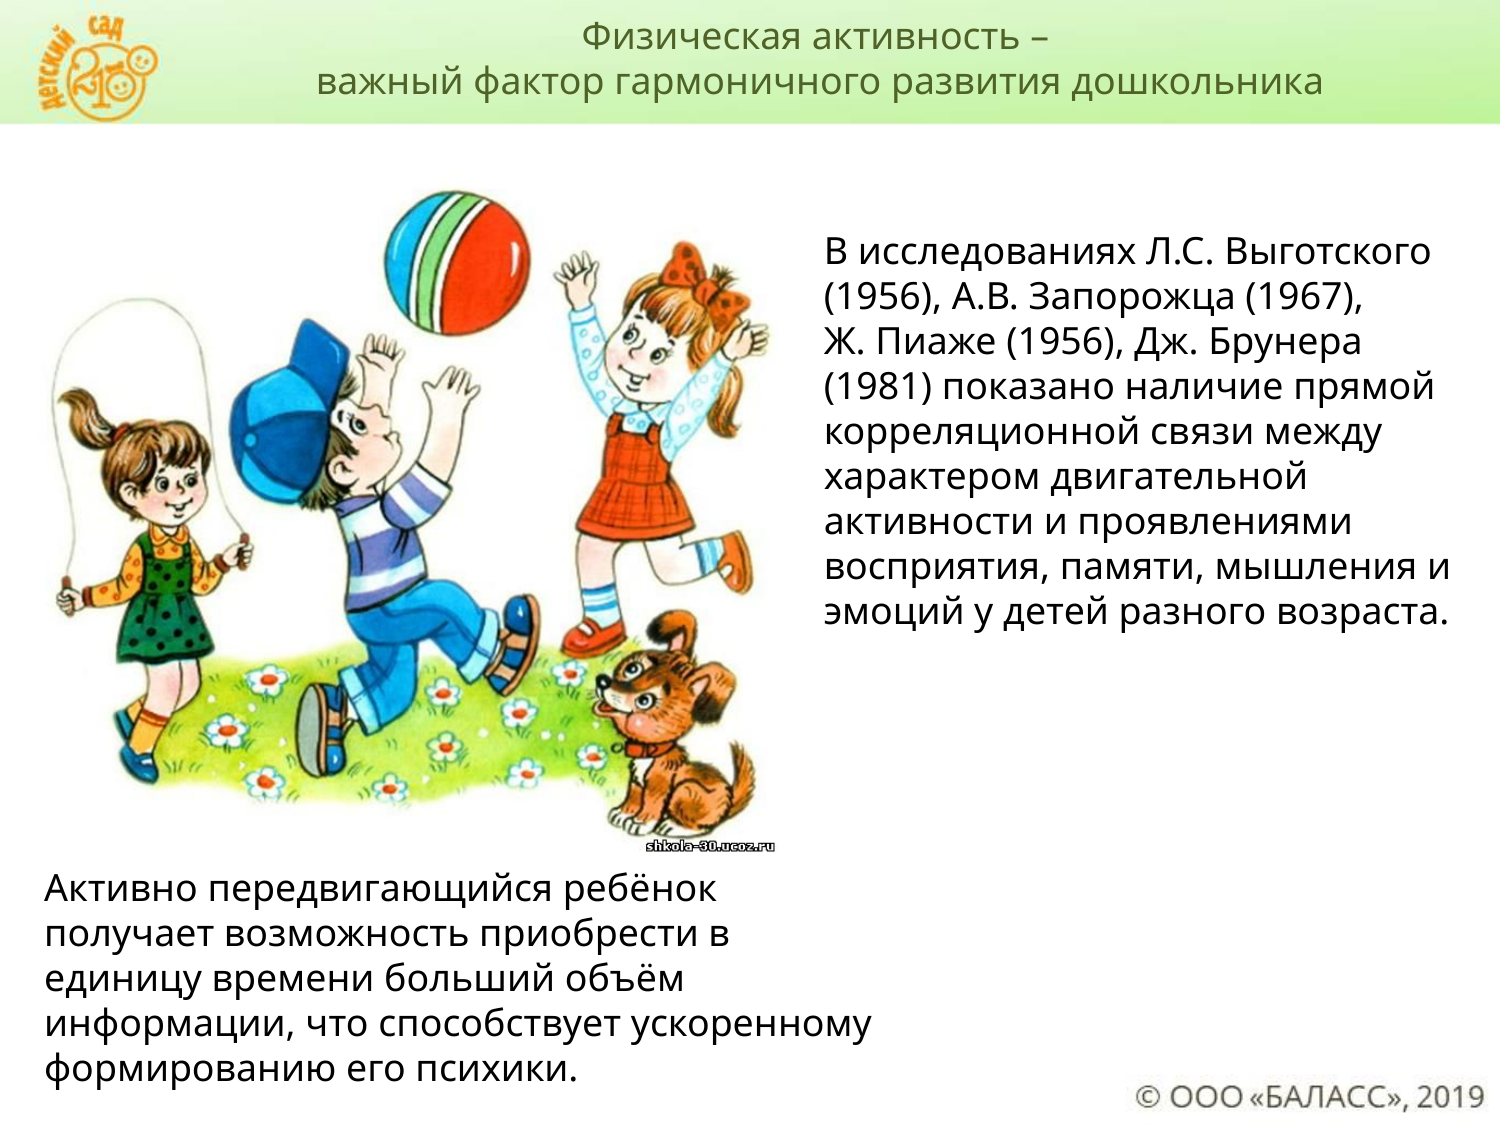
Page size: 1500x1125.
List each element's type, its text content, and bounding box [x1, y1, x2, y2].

picture [0, 0, 1500, 1125]
text_box Физическая активность – важный фактор гармоничного развития дошкольника [139, 0, 1500, 116]
text_box В исследованиях Л.С. Выготского (1956), А.В. Запорожца (1967), Ж. Пиаже (1956), Дж. Брунера (1981) показано наличие прямой корреляционной связи между характером двигательной активности и проявлениями восприятия, памяти, мышления и эмоций у детей разного возраста. [809, 219, 1477, 685]
text_box Активно передвигающийся ребёнок получает возможность приобрести в единицу времени больший объём информации, что способствует ускоренному формированию его психики. [29, 856, 910, 1094]
